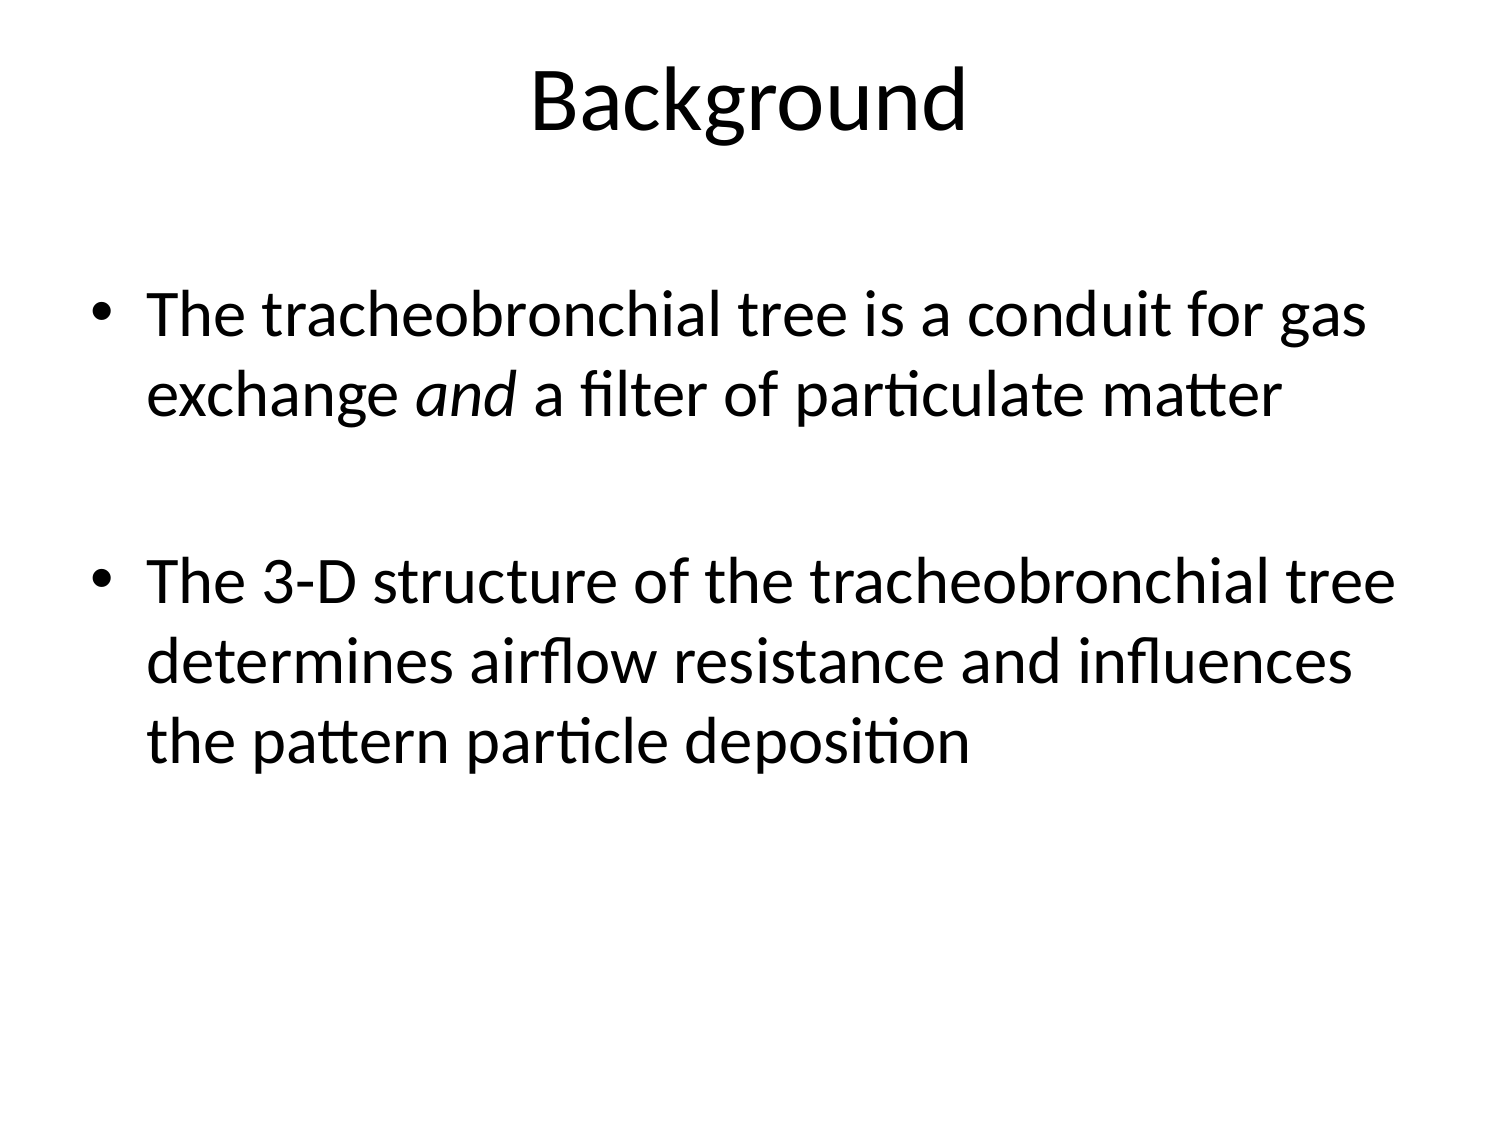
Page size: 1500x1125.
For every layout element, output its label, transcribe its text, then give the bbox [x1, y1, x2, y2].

title Background [75, 0, 1425, 188]
list The tracheobronchial tree is a conduit for gas exchange and a filter of particulate matter The 3-D structure of the tracheobronchial tree determines airflow resistance and influences the pattern particle deposition [75, 262, 1425, 1005]
